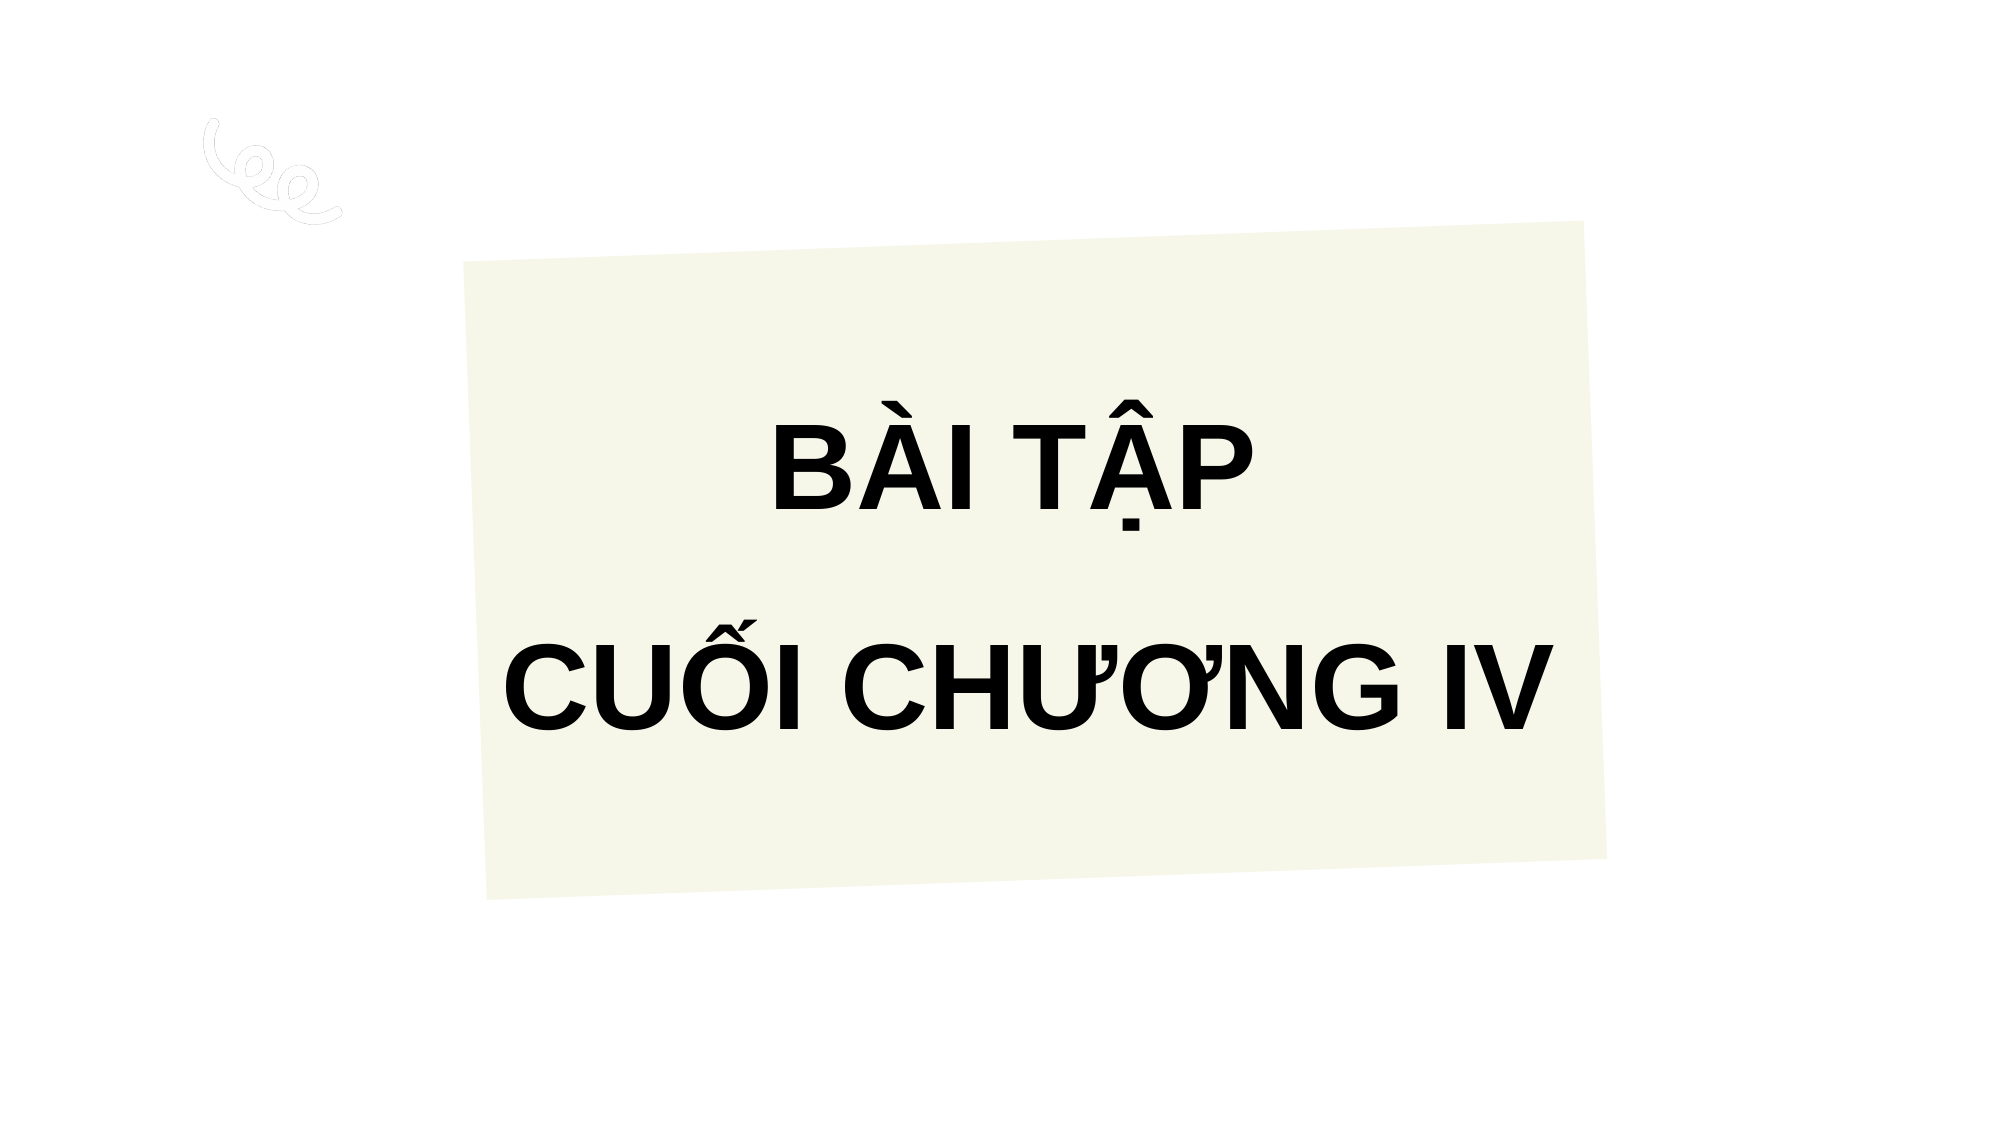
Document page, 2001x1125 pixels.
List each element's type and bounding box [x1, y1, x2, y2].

text_box [474, 240, 1596, 880]
picture [184, 113, 356, 246]
